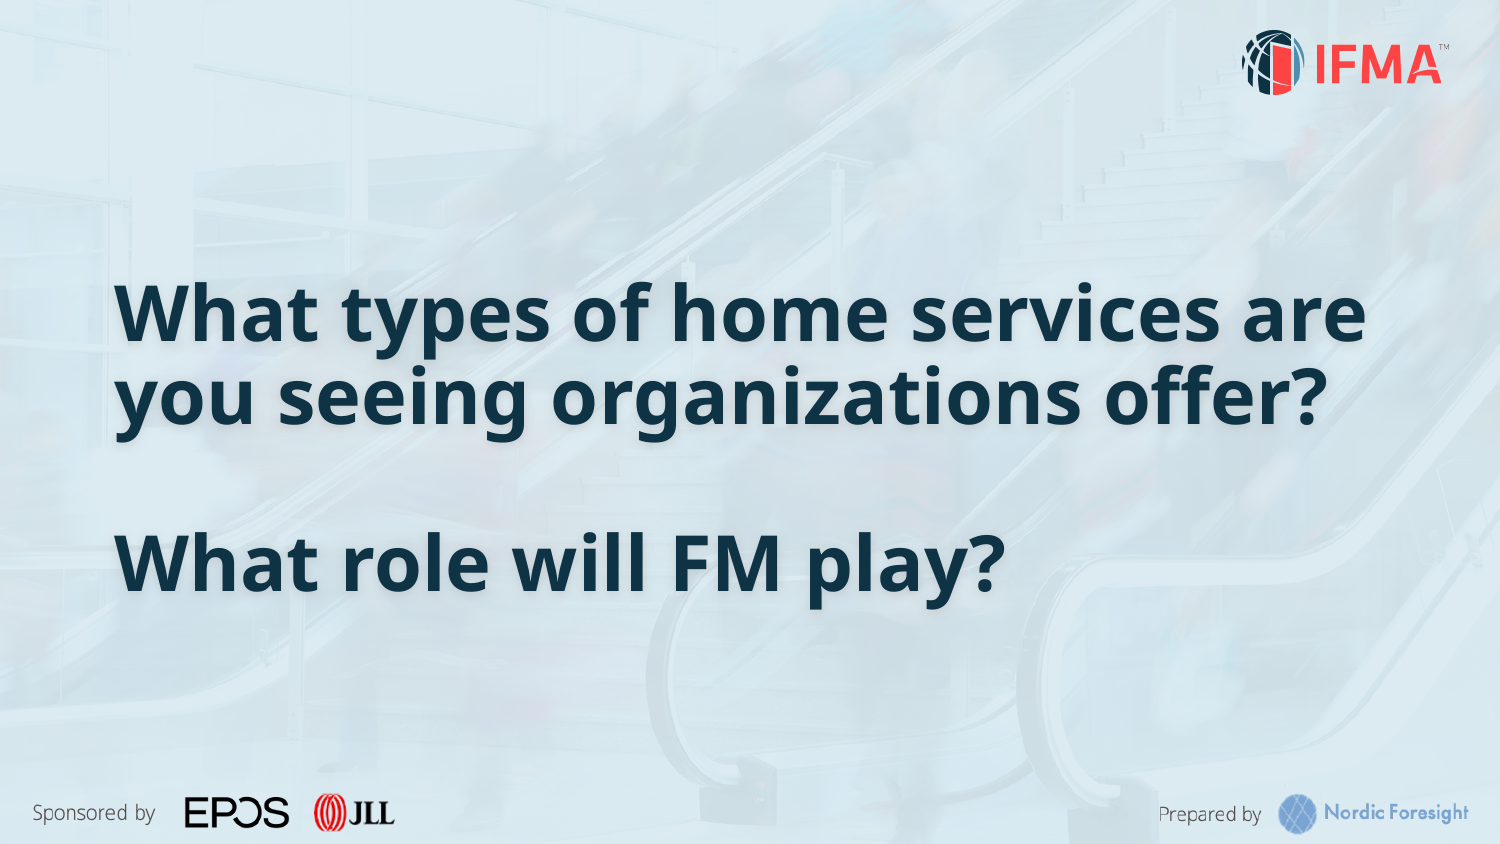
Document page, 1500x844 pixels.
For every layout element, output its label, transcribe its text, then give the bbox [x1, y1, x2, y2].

title What types of home services are you seeing organizations offer? What role will FM play? [103, 213, 1397, 615]
picture [18, 791, 396, 837]
picture [1242, 30, 1449, 95]
picture [1143, 771, 1482, 837]
